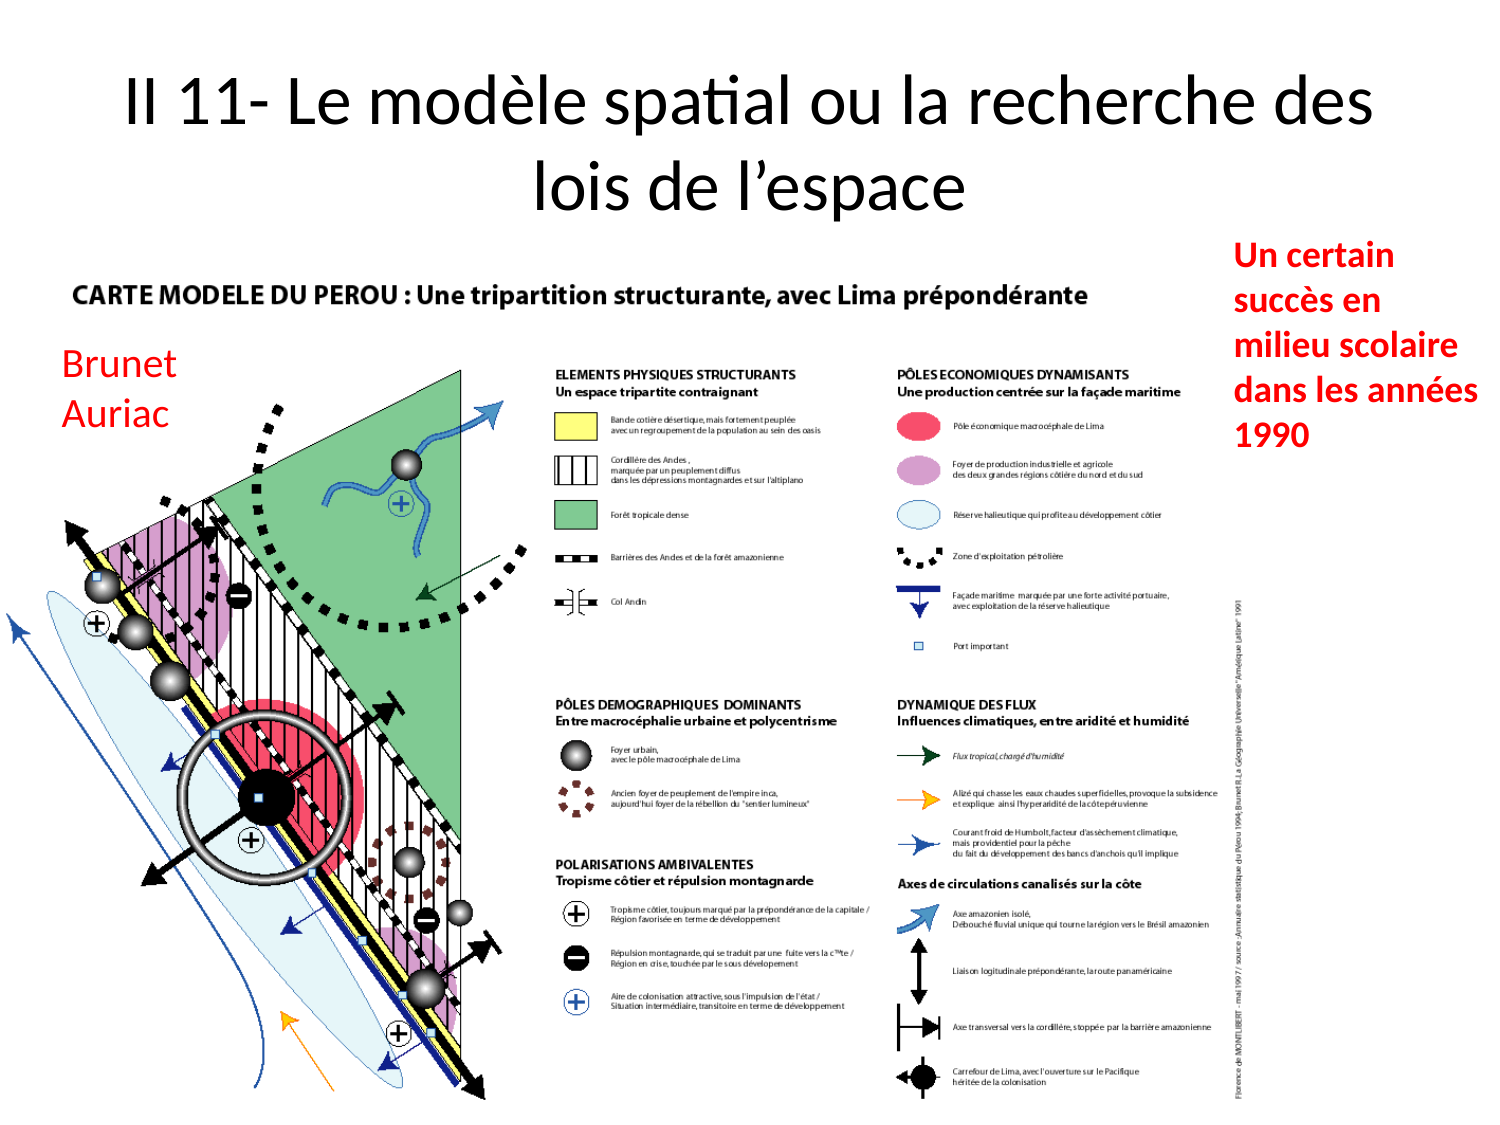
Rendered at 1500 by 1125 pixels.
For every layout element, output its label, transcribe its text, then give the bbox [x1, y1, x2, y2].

text_box Un certain succès en milieu scolaire dans les années 1990 [1218, 222, 1500, 463]
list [0, 280, 1246, 1102]
title II 11- Le modèle spatial ou la recherche des lois de l’espace [75, 45, 1425, 233]
